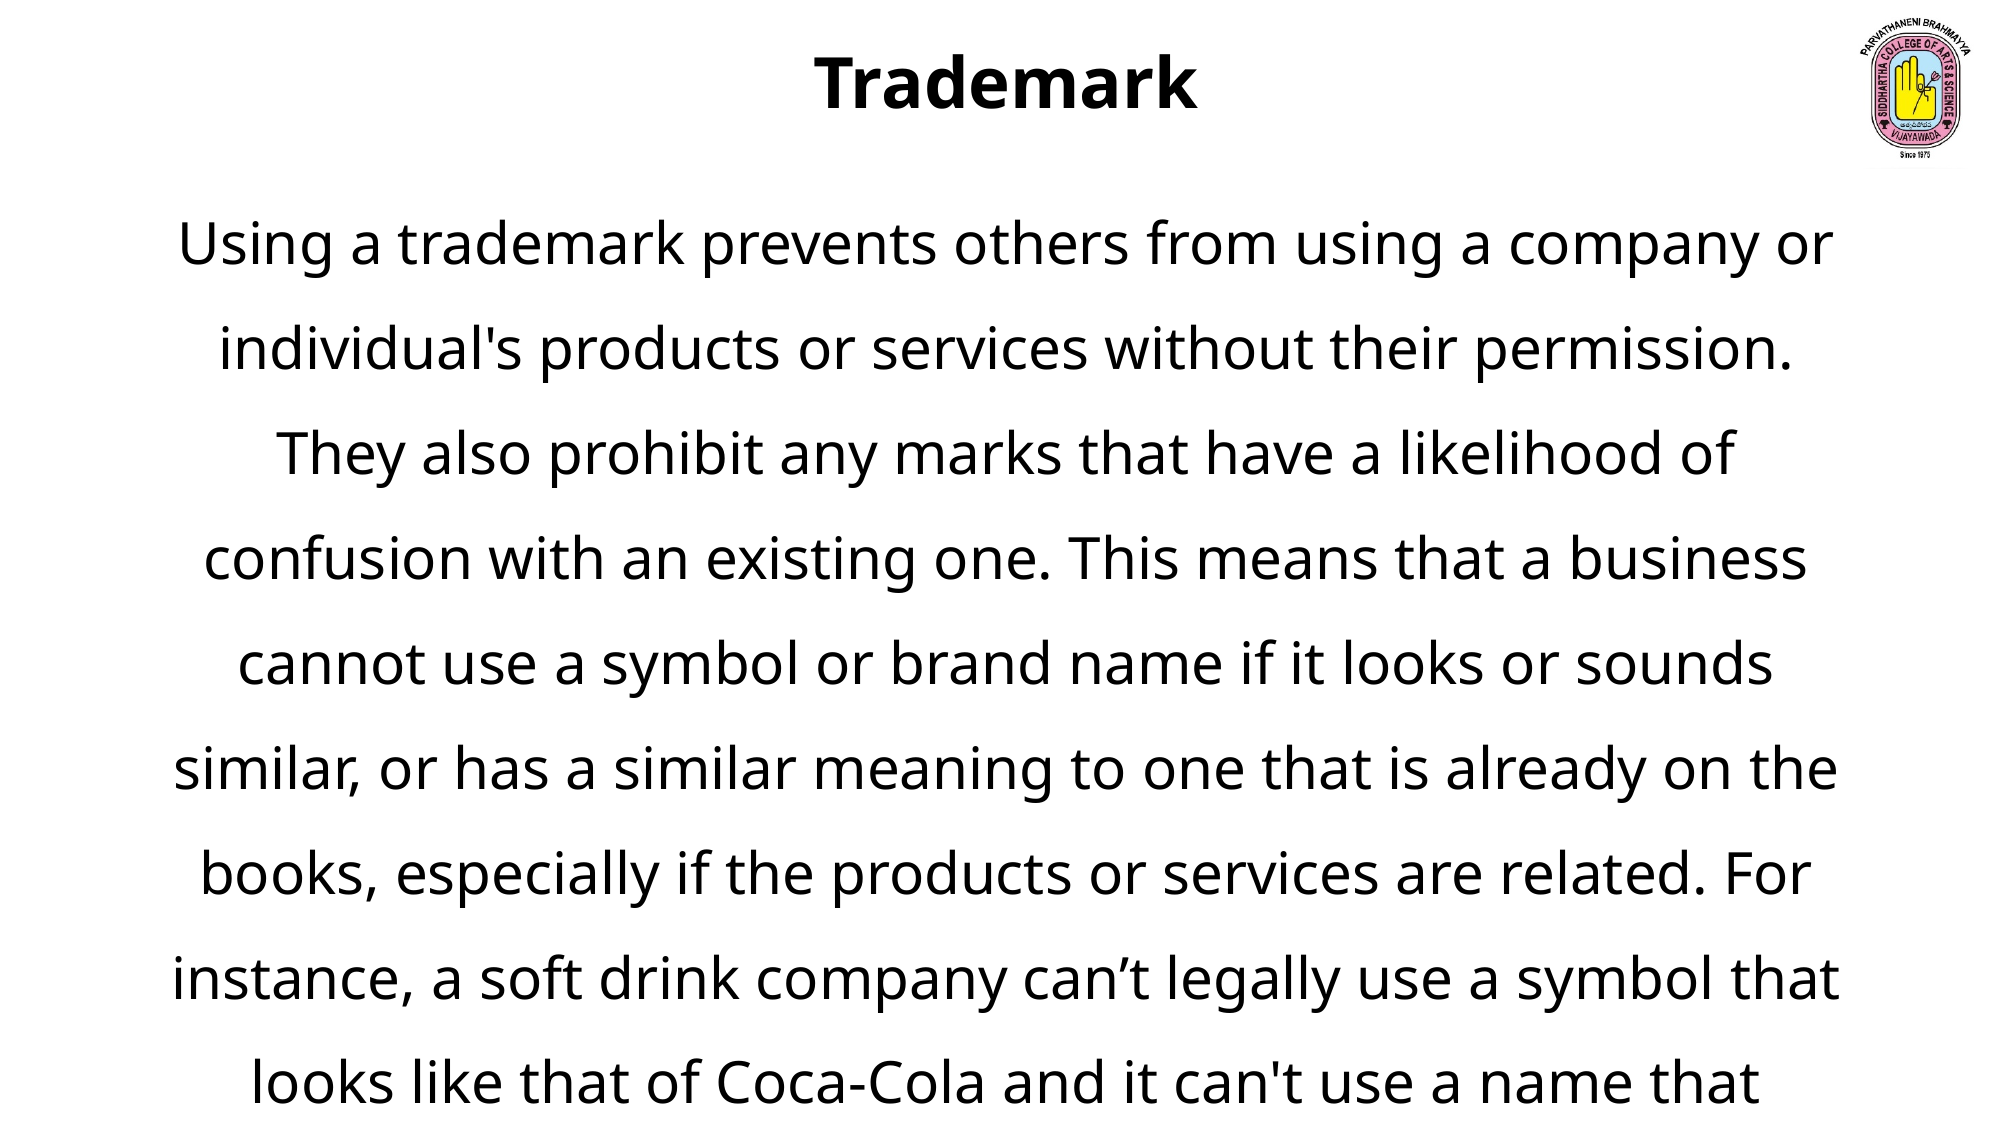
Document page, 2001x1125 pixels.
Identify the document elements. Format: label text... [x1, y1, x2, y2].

text_box Trademark [143, 30, 1869, 130]
picture [1830, 0, 2000, 169]
text_box Using a trademark prevents others from using a company or individual's products or services without their permission. They also prohibit any marks that have a likelihood of confusion with an existing one. This means that a business cannot use a symbol or brand name if it looks or sounds similar, or has a similar meaning to one that is already on the books, especially if the products or services are related. For instance, a soft drink company can’t legally use a symbol that looks like that of Coca-Cola and it can't use a name that sounds like Coke. [143, 163, 1869, 1019]
